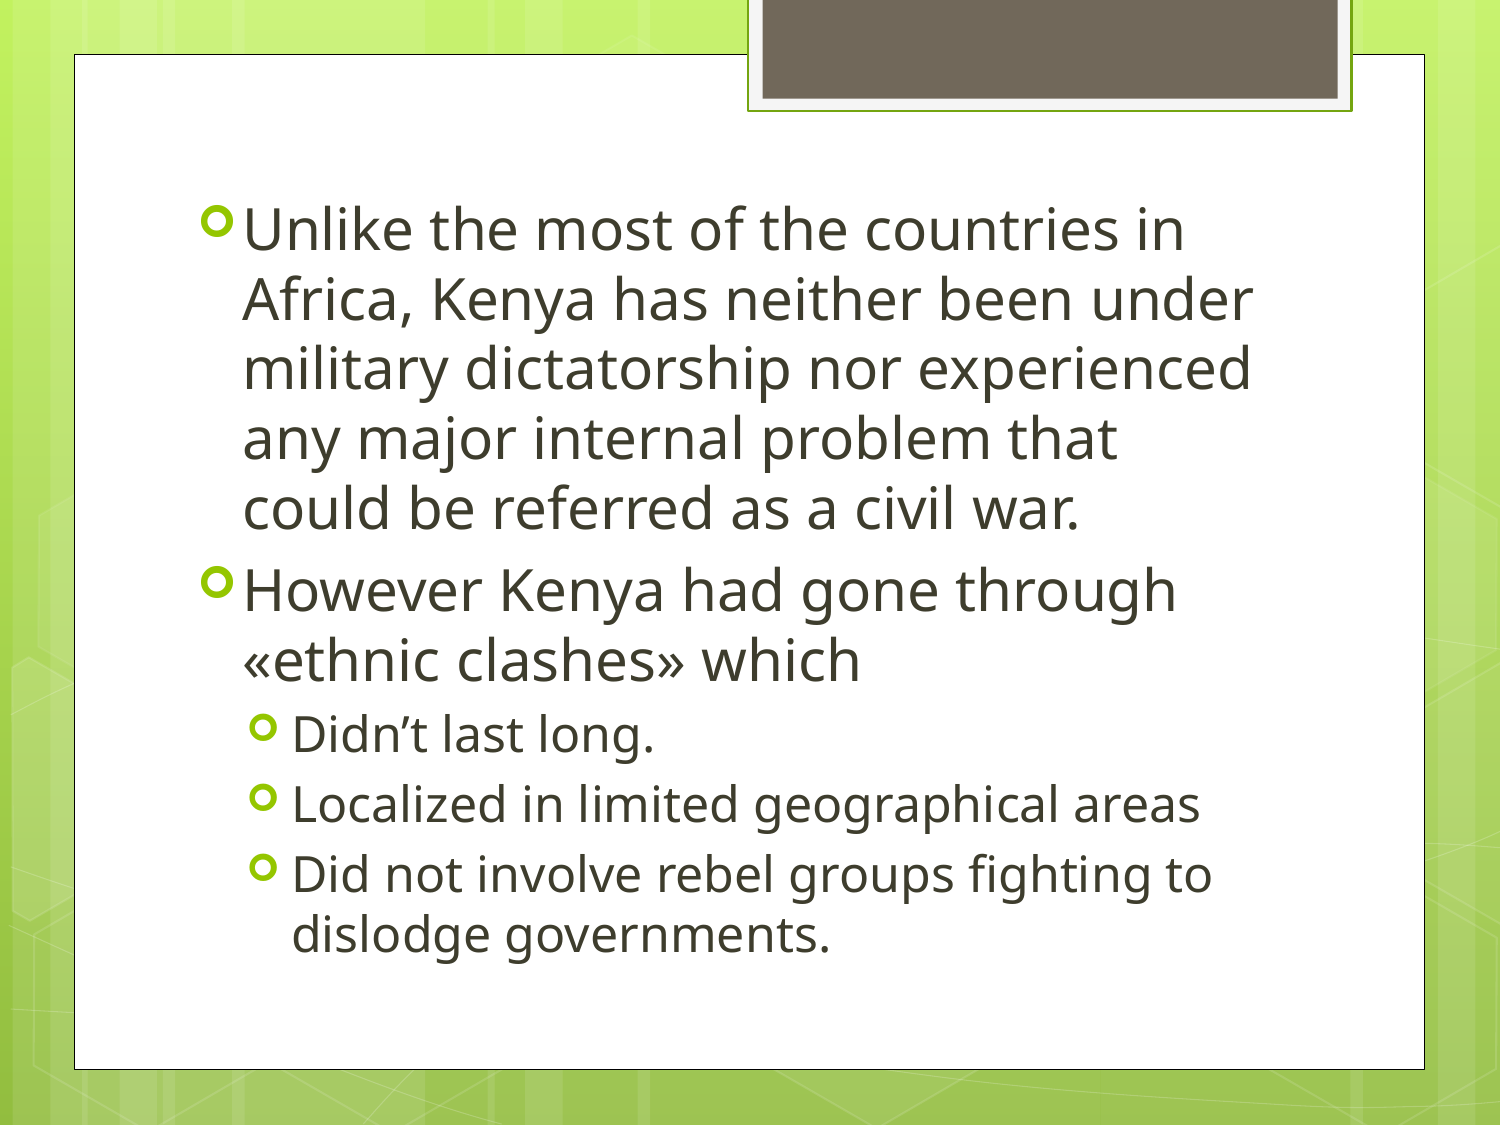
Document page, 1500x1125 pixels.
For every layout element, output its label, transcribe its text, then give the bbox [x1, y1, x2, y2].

list Unlike the most of the countries in Africa, Kenya has neither been under military dictatorship nor experienced any major internal problem that could be referred as a civil war. However Kenya had gone through «ethnic clashes» which Didn’t last long. Localized in limited geographical areas Did not involve rebel groups fighting to dislodge governments. [171, 184, 1283, 1024]
